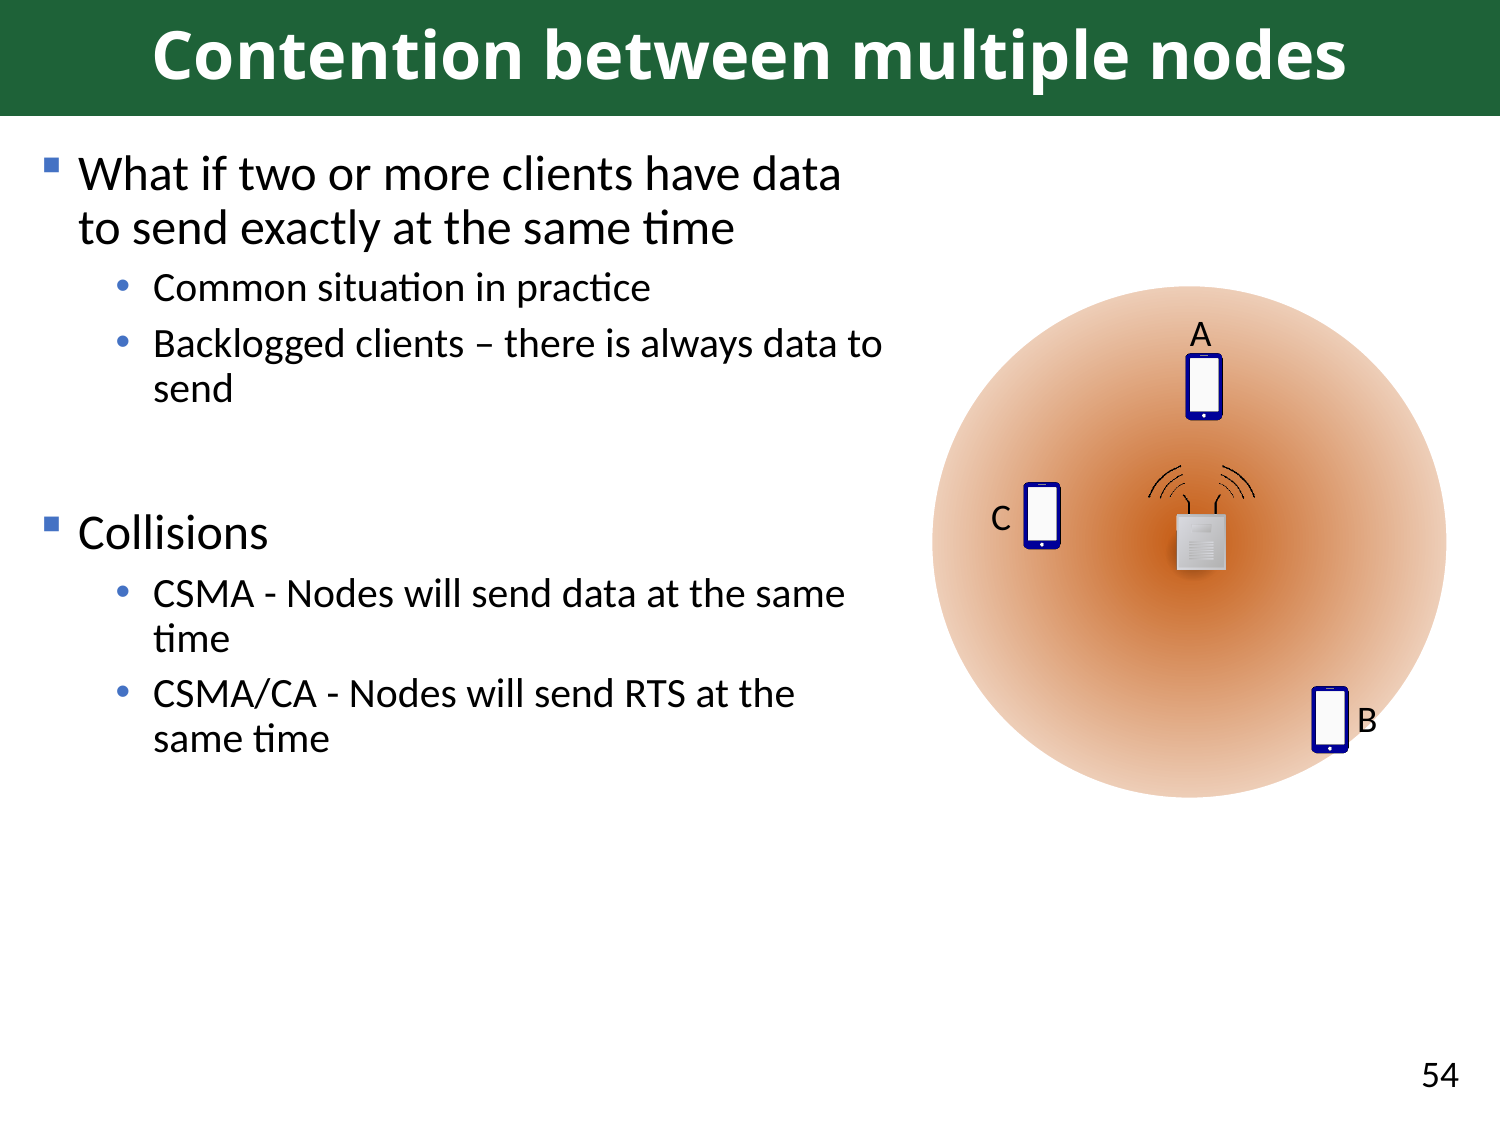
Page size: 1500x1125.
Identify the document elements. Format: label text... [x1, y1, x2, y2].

title Contention between multiple nodes [0, 0, 1500, 116]
slide_number 54 [1136, 1042, 1474, 1103]
list What if two or more clients have data to send exactly at the same time Common situation in practice Backlogged clients – there is always data to send Collisions CSMA - Nodes will send data at the same time CSMA/CA - Nodes will send RTS at the same time [25, 139, 906, 1102]
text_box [930, 284, 1448, 800]
